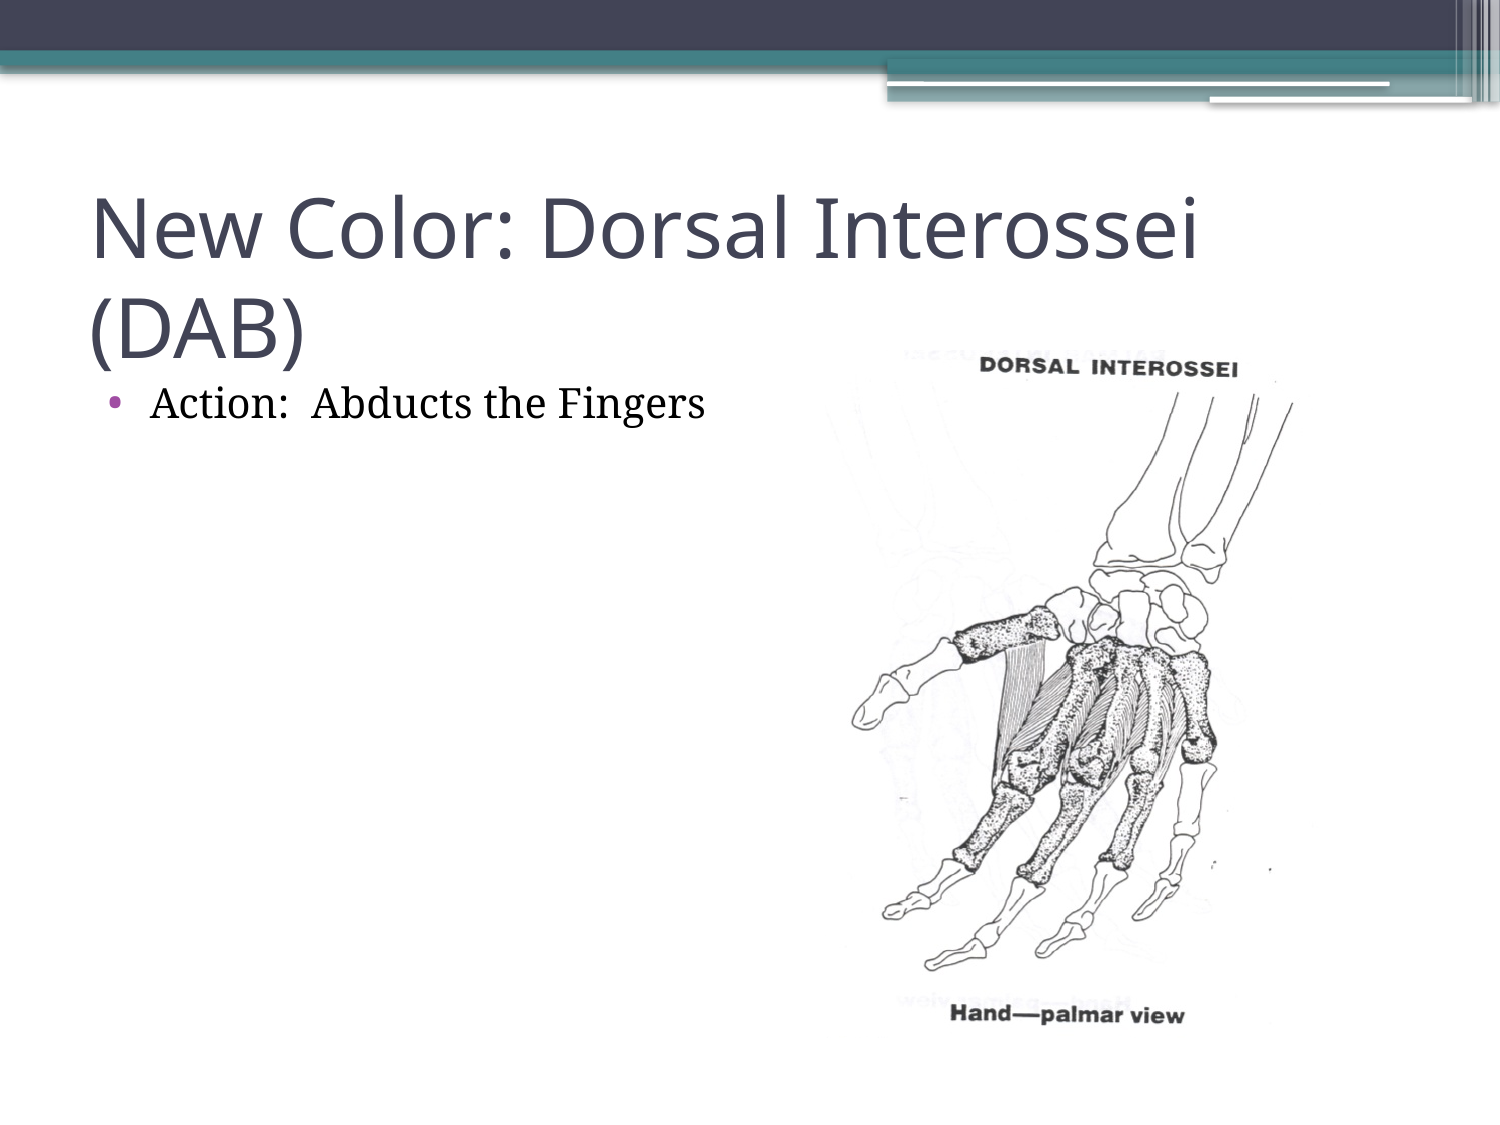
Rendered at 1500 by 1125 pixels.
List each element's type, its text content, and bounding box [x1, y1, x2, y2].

list Action: Abducts the Fingers [75, 368, 738, 1112]
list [824, 349, 1326, 1038]
title New Color: Dorsal Interossei (DAB) [75, 187, 1425, 363]
